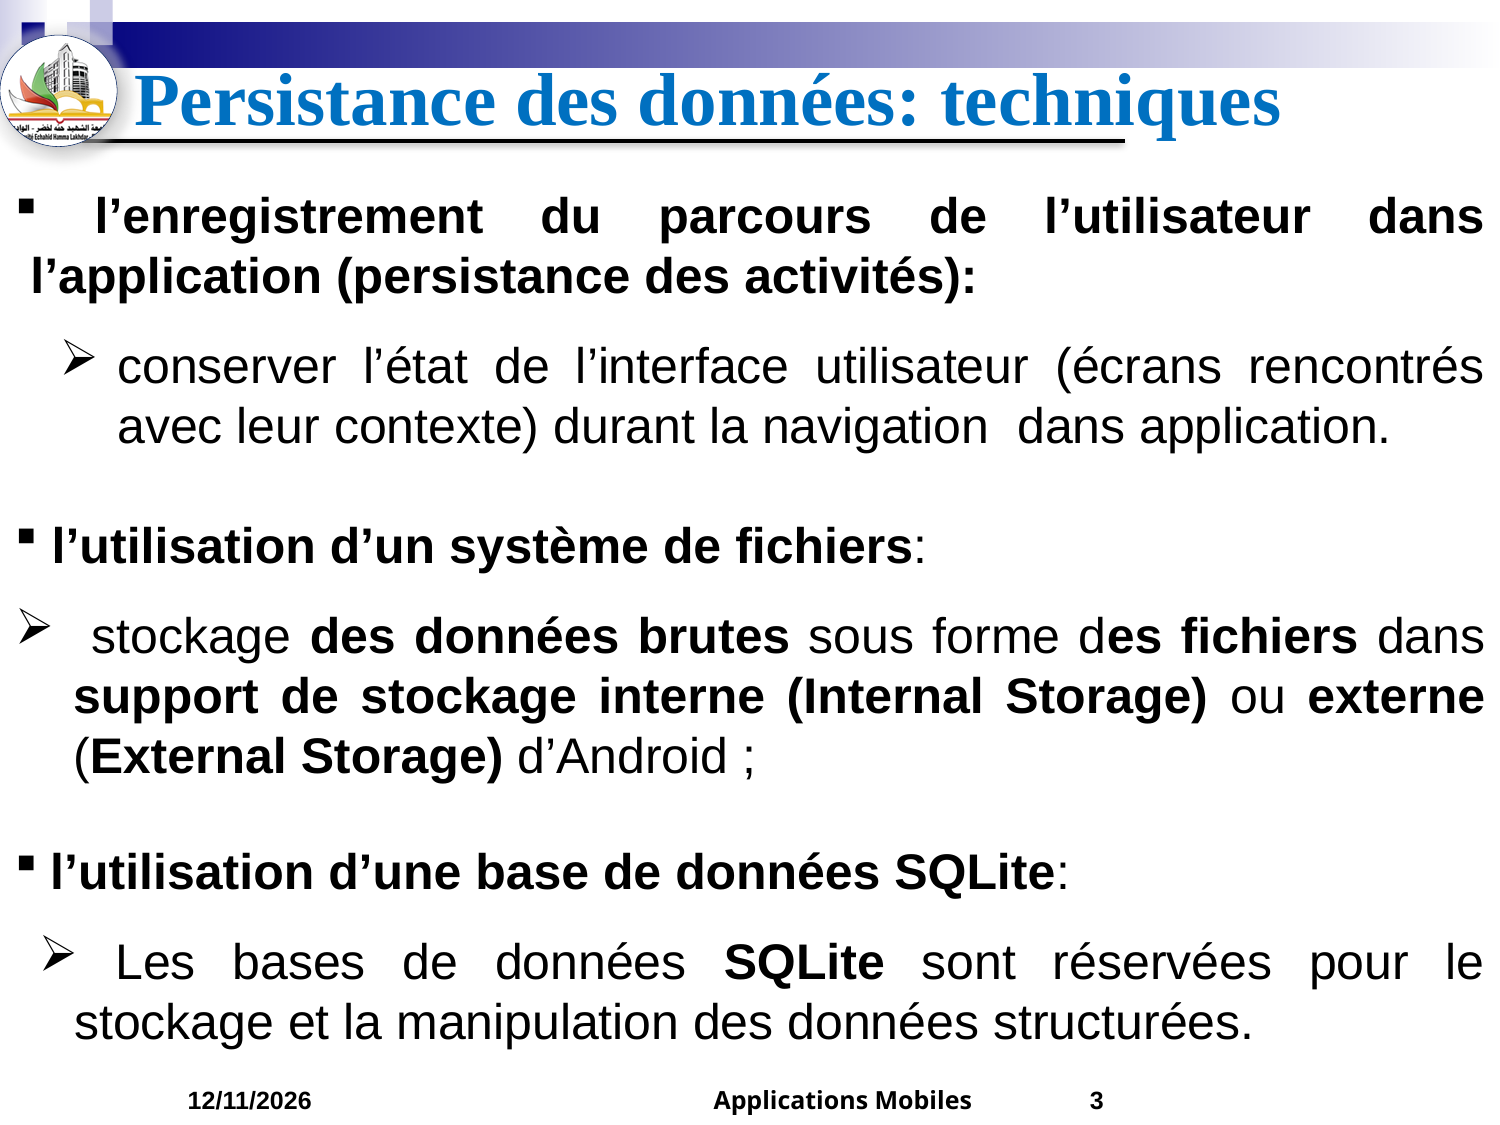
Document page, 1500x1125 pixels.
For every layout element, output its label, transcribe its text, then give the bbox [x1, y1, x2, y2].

slide_number 3 [1074, 1057, 1426, 1123]
text_box l’utilisation d’une base de données SQLite: Les bases de données SQLite sont réservées pour le stockage et la manipulation des données structurées. [0, 832, 1500, 1057]
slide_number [74, 1057, 426, 1123]
footer Applications Mobiles [512, 1057, 988, 1123]
text_box l’enregistrement du parcours de l’utilisateur dans l’application (persistance des activités): conserver l’état de l’interface utilisateur (écrans rencontrés avec leur contexte) durant la navigation dans application. l’utilisation d’un système de fichiers: stockage des données brutes sous forme des fichiers dans support de stockage interne (Internal Storage) ou externe (External Storage) d’Android ; [0, 175, 1500, 791]
title Persistance des données: techniques [119, 18, 1383, 172]
picture [0, 34, 118, 147]
